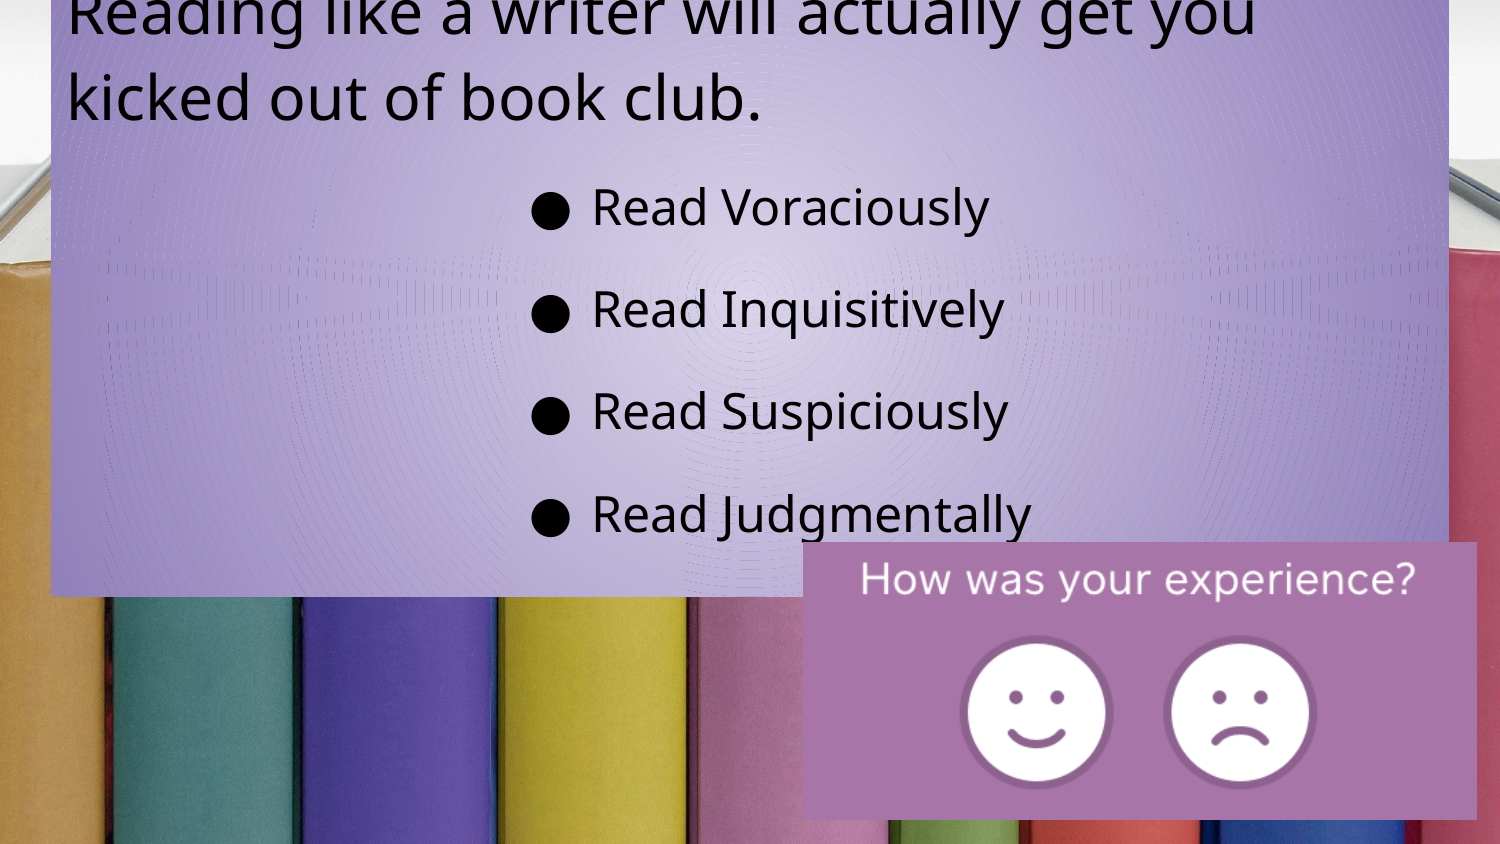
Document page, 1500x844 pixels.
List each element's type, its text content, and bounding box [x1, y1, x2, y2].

title Reading like a writer will actually get you kicked out of book club. Read Voraciously Read Inquisitively Read Suspiciously Read Judgmentally [51, 0, 1449, 597]
picture [0, 0, 1500, 844]
